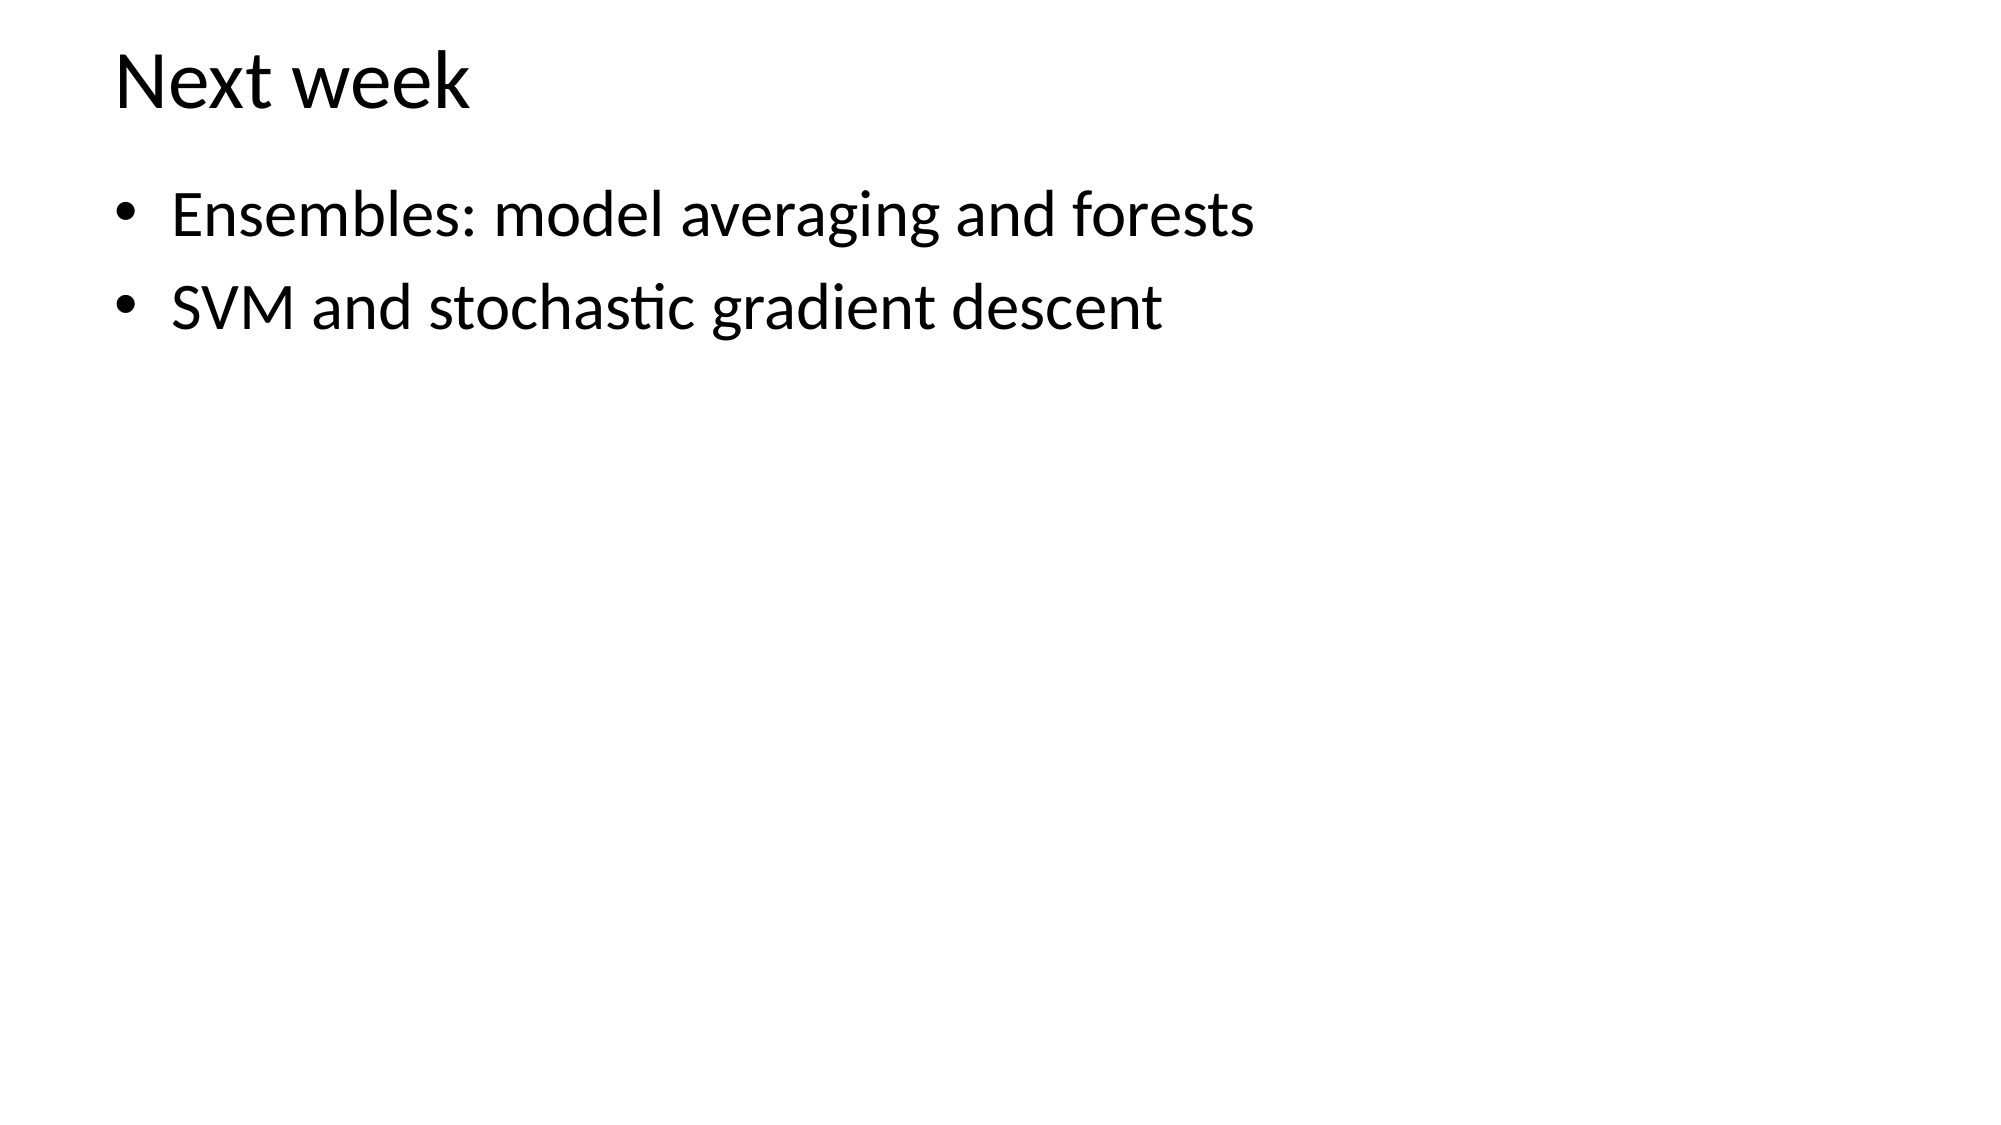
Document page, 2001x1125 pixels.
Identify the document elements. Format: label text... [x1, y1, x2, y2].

title Next week [99, 0, 1900, 150]
list Ensembles: model averaging and forests SVM and stochastic gradient descent [99, 162, 1900, 1005]
